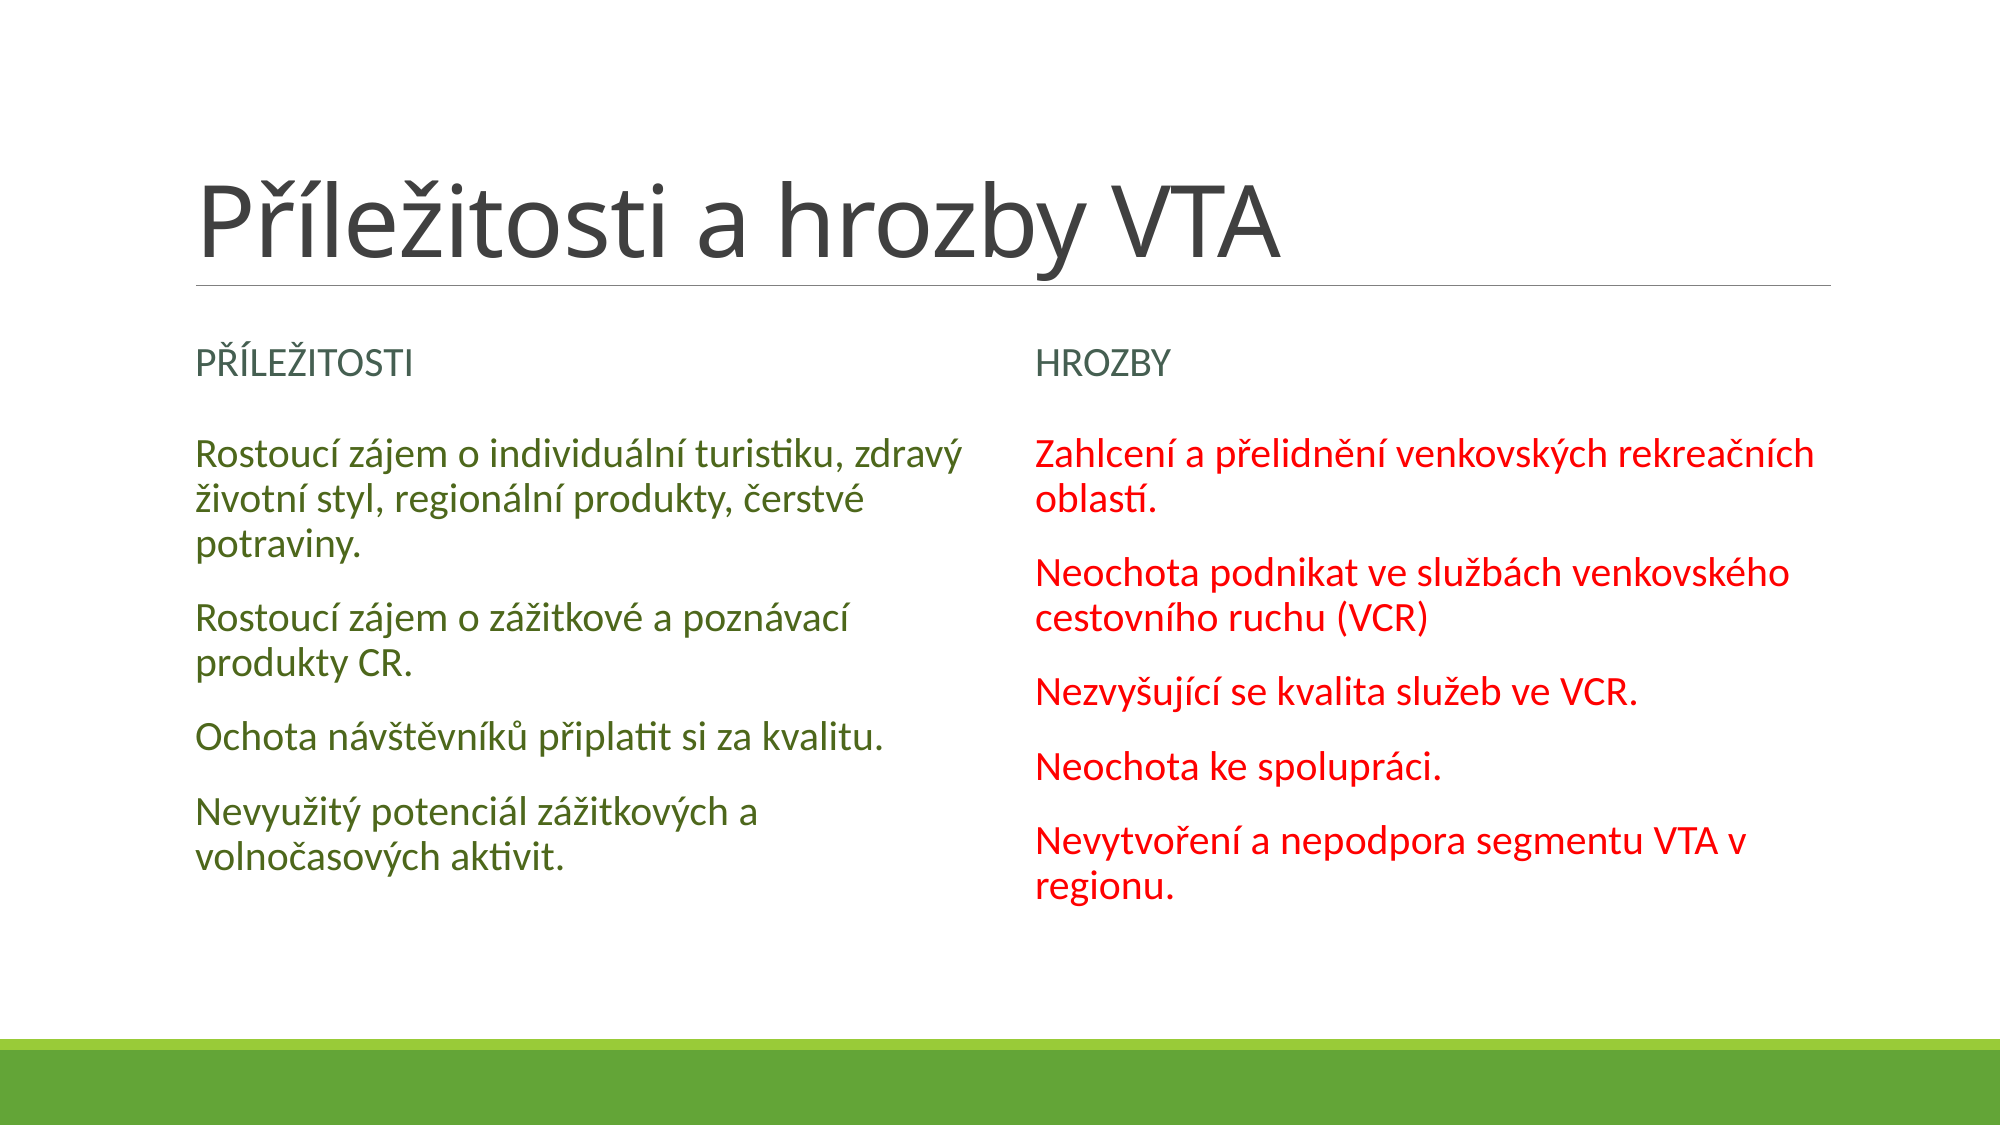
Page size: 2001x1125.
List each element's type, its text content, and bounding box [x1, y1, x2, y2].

list Zahlcení a přelidnění venkovských rekreačních oblastí. Neochota podnikat ve službách venkovského cestovního ruchu (VCR) Nezvyšující se kvalita služeb ve VCR. Neochota ke spolupráci. Nevytvoření a nepodpora segmentu VTA v regionu. [1020, 423, 1830, 978]
list příležitosti [180, 302, 990, 423]
list Hrozby [1020, 302, 1830, 423]
list Rostoucí zájem o individuální turistiku, zdravý životní styl, regionální produkty, čerstvé potraviny. Rostoucí zájem o zážitkové a poznávací produkty CR. Ochota návštěvníků připlatit si za kvalitu. Nevyužitý potenciál zážitkových a volnočasových aktivit. [180, 423, 990, 978]
title Příležitosti a hrozby VTA [180, 47, 1830, 285]
